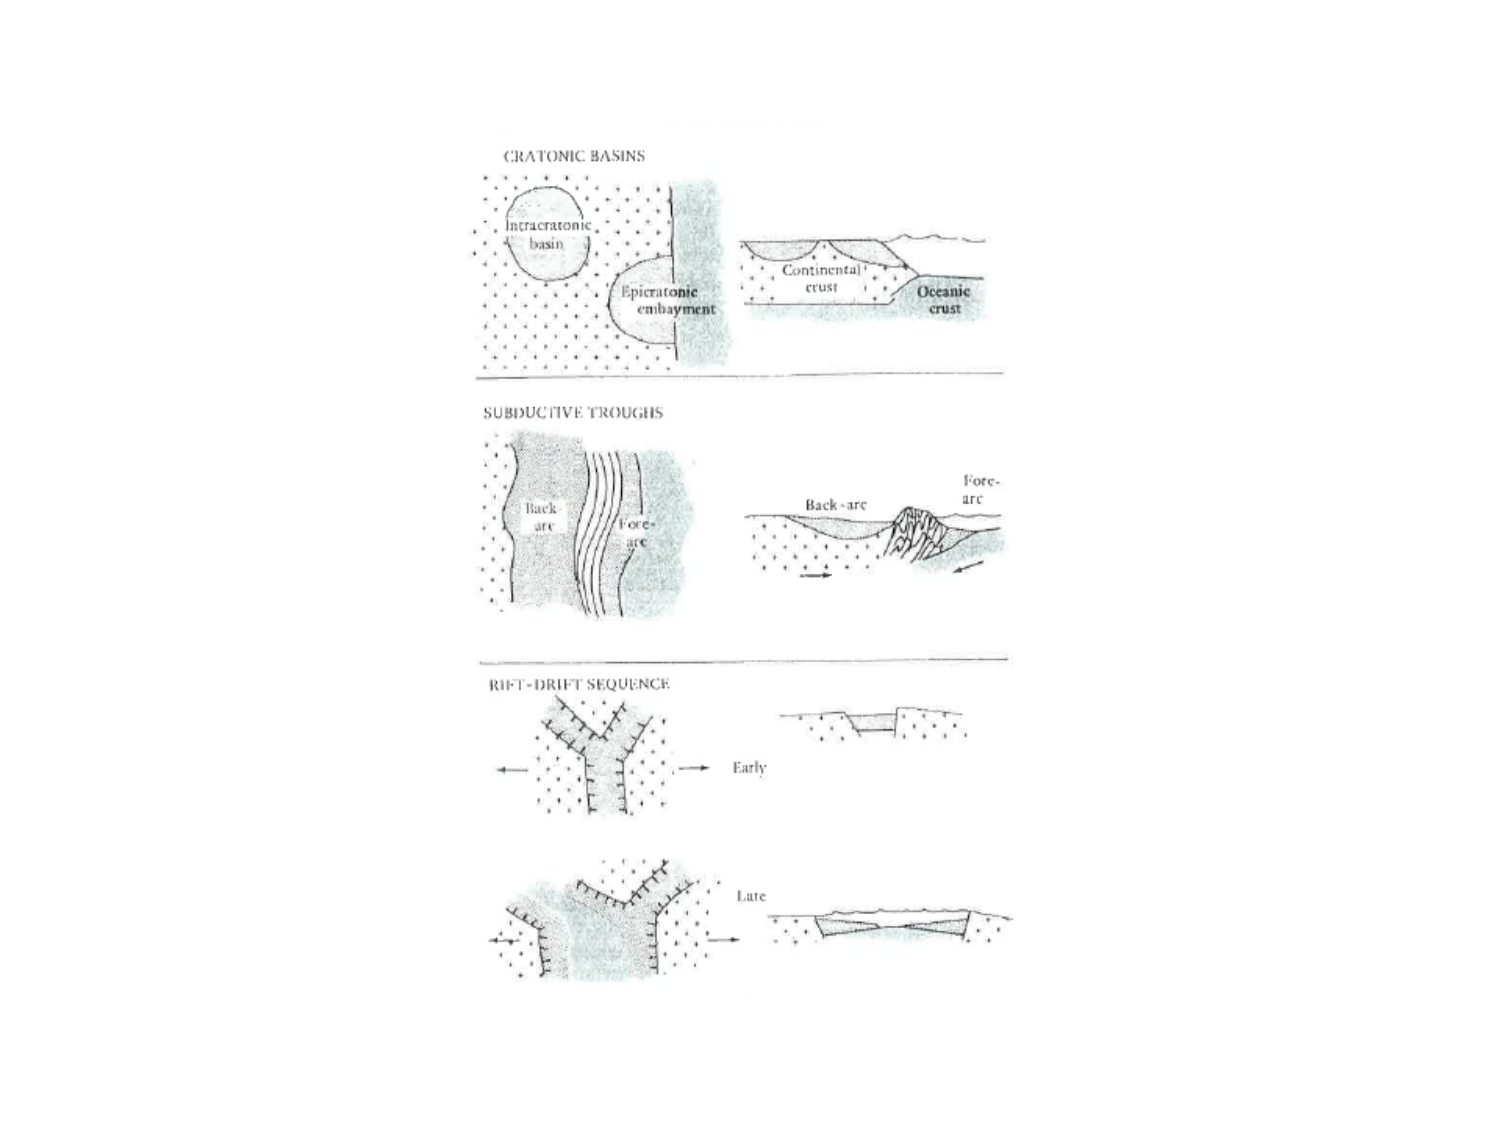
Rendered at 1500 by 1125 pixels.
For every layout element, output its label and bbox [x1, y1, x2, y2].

picture [420, 124, 1080, 1001]
